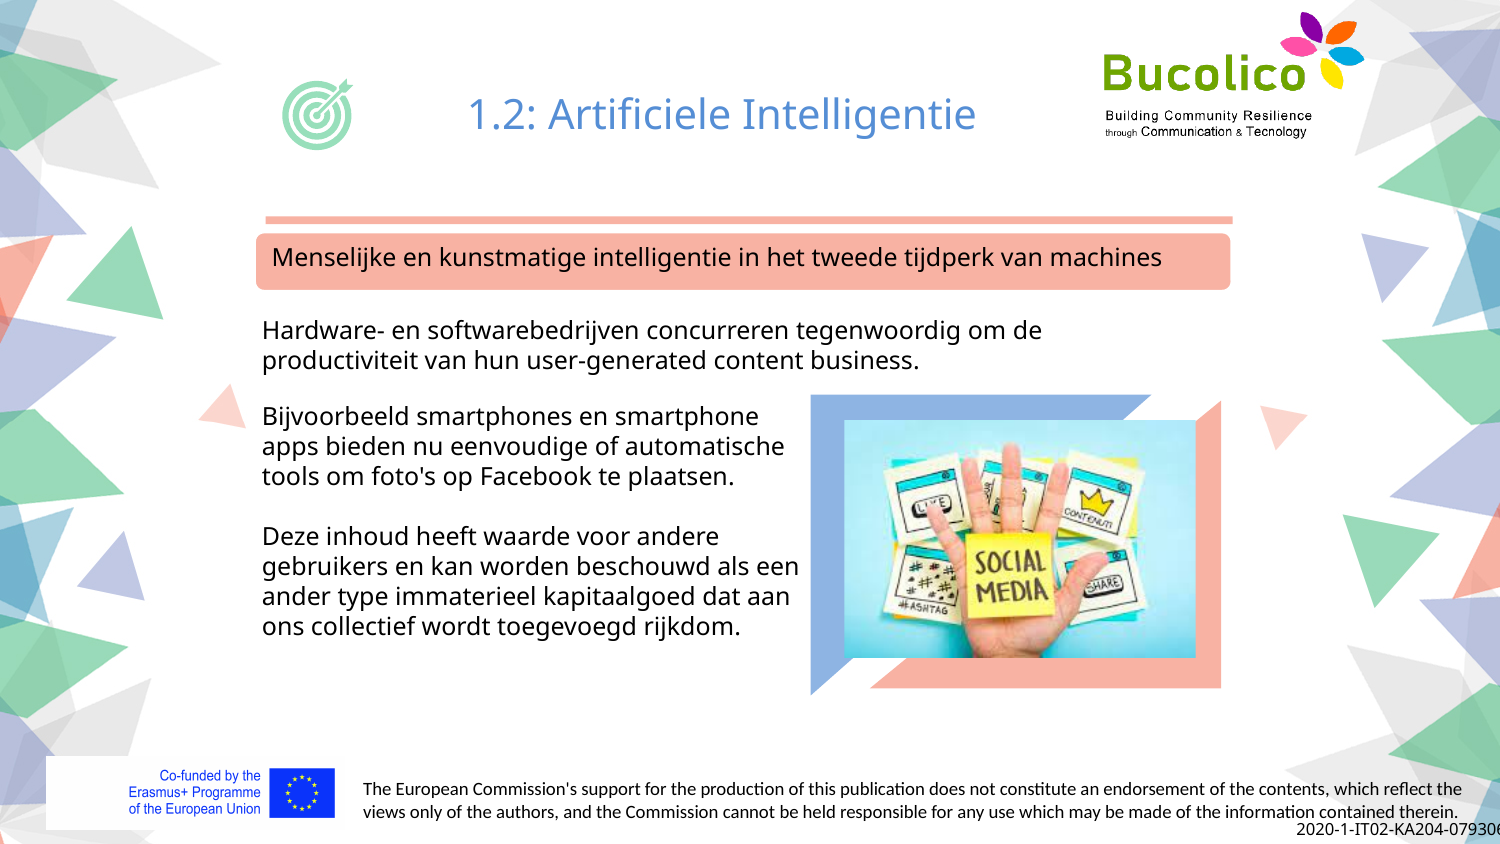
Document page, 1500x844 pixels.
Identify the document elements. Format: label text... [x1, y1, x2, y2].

text_box [264, 214, 1235, 226]
text_box [280, 76, 356, 153]
list 1.2: Artificiele Intelligentie [410, 65, 1034, 161]
text_box Hardware- en softwarebedrijven concurreren tegenwoordig om de productiviteit van hun user-generated content business. [247, 306, 1228, 382]
picture [0, 0, 1500, 844]
text_box Bijvoorbeeld smartphones en smartphone apps bieden nu eenvoudige of automatische tools om foto's op Facebook te plaatsen. Deze inhoud heeft waarde voor andere gebruikers en kan worden beschouwd als een ander type immaterieel kapitaalgoed dat aan ons collectief wordt toegevoegd rijkdom. [247, 392, 832, 648]
text_box Menselijke en kunstmatige intelligentie in het tweede tijdperk van machines [251, 229, 1235, 295]
text_box [810, 394, 1152, 696]
text_box The European Commission's support for the production of this publication does not constitute an endorsement of the contents, which reflect the views only of the authors, and the Commission cannot be held responsible for any use which may be made of the information contained therein. [348, 769, 1486, 830]
text_box [869, 400, 1222, 689]
